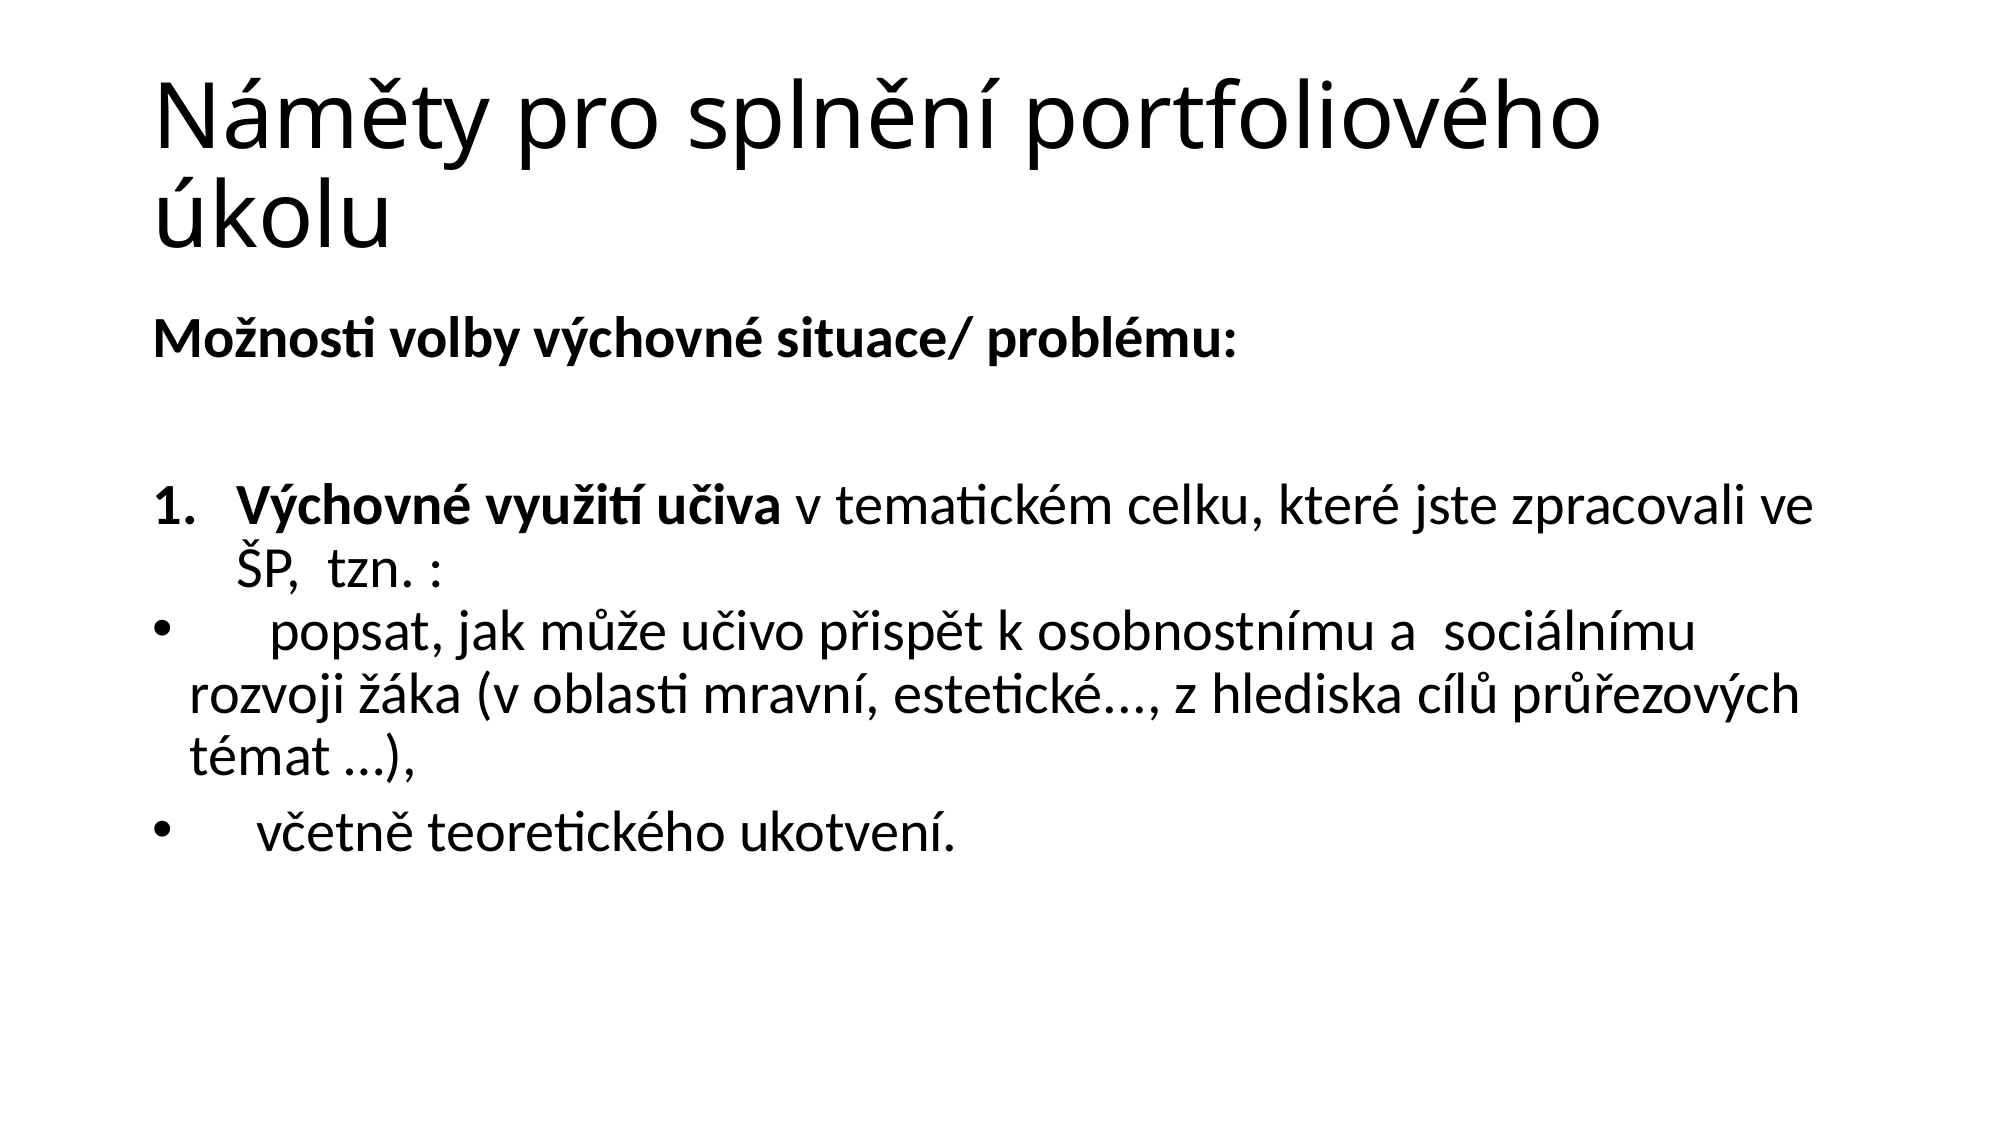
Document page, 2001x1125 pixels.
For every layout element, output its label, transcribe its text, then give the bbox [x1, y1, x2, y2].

list Možnosti volby výchovné situace/ problému: Výchovné využití učiva v tematickém celku, které jste zpracovali ve ŠP, tzn. : popsat, jak může učivo přispět k osobnostnímu a sociálnímu rozvoji žáka (v oblasti mravní, estetické..., z hlediska cílů průřezových témat …), včetně teoretického ukotvení. [137, 299, 1863, 1014]
title Náměty pro splnění portfoliového úkolu [137, 59, 1863, 278]
